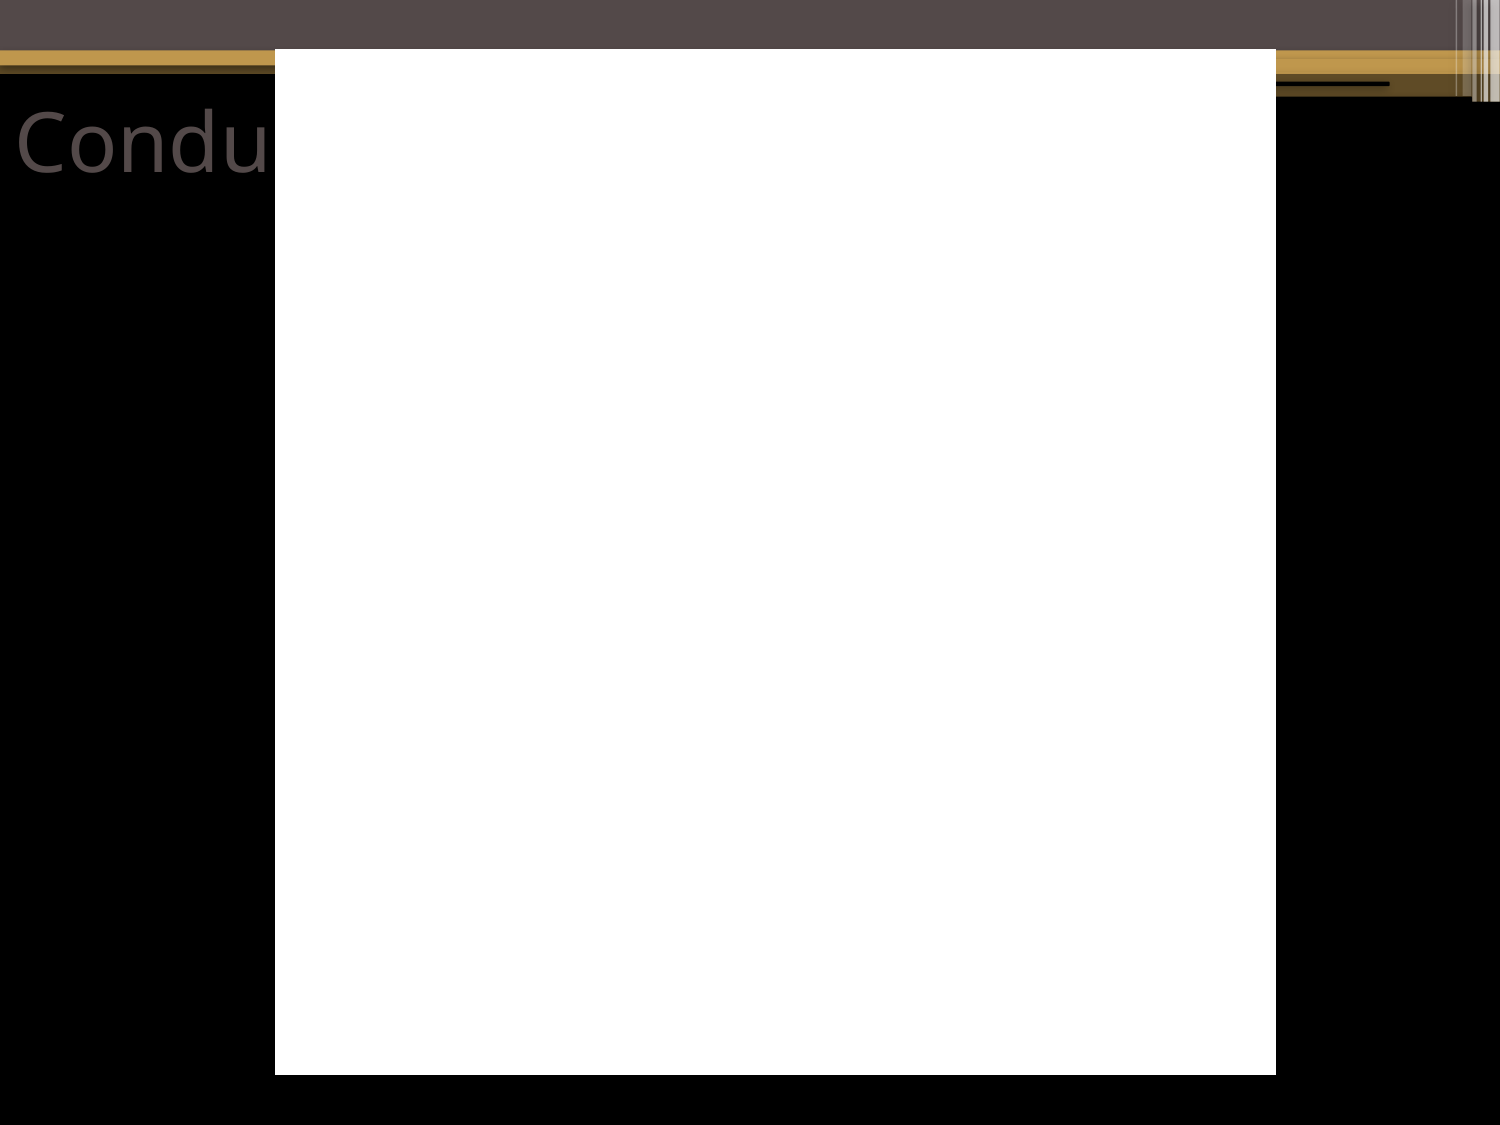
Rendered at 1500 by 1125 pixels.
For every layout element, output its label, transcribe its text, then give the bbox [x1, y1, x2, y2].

title Conducting System of Heart [0, 45, 1350, 233]
picture [275, 49, 1276, 1075]
